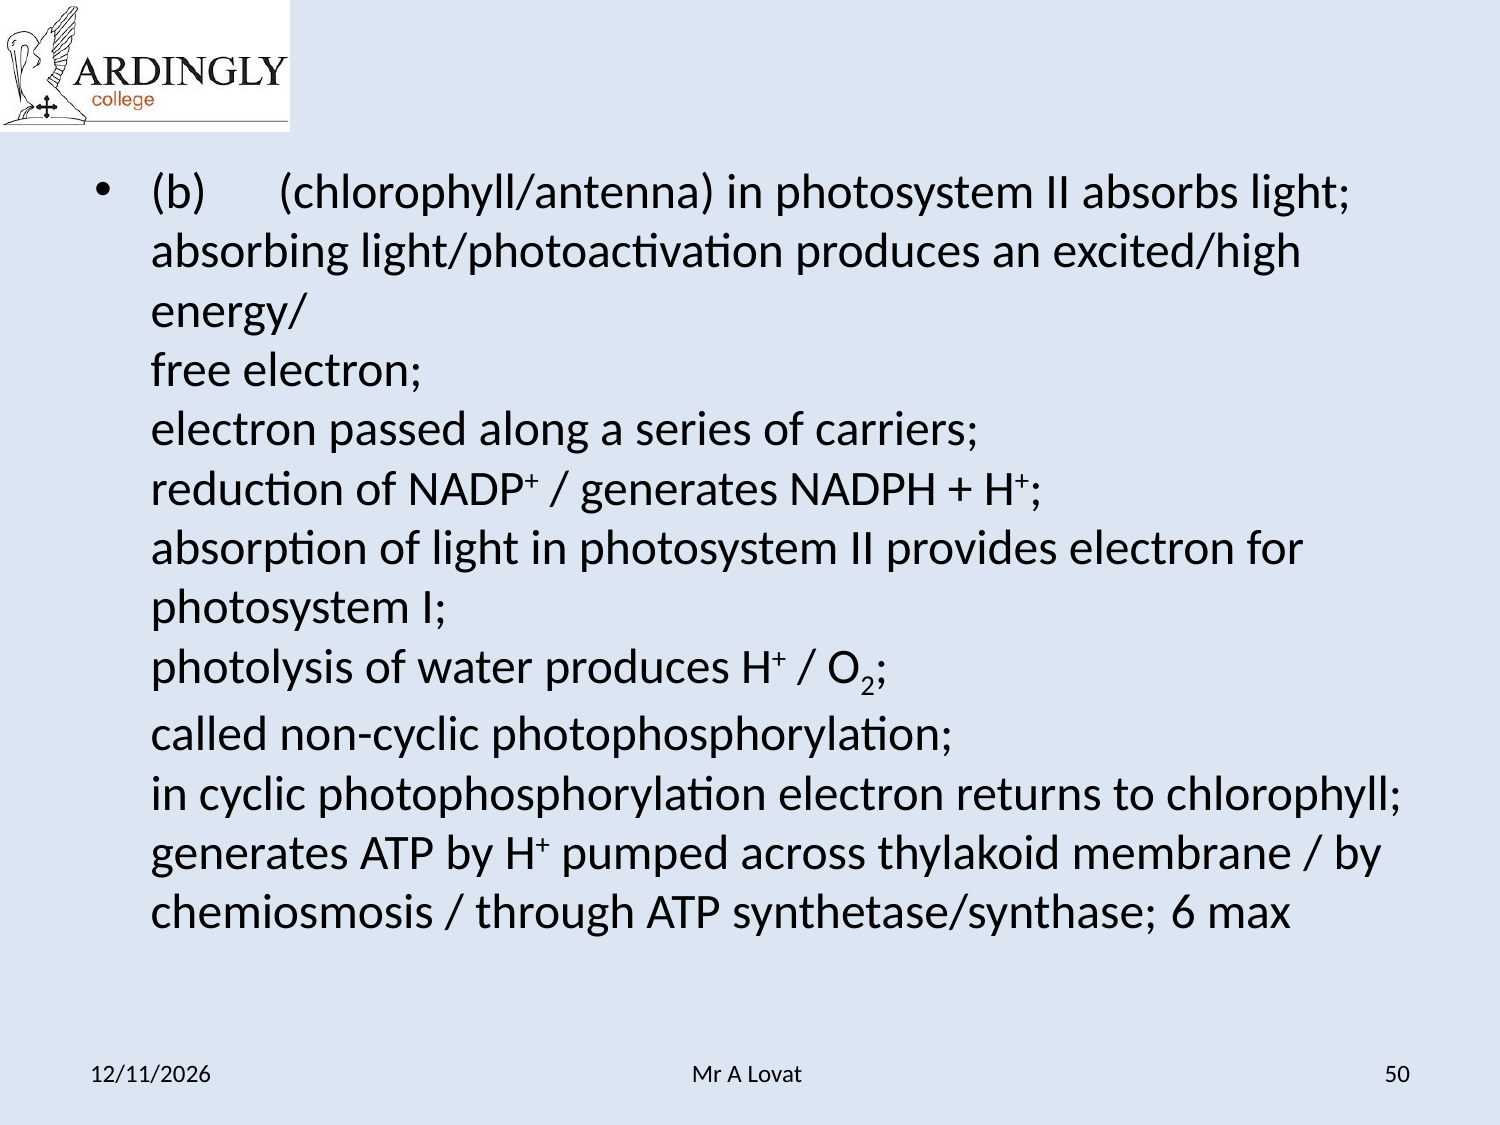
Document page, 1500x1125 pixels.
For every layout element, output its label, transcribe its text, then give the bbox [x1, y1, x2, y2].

list (b) (chlorophyll/antenna) in photosystem II absorbs light; absorbing light/photoactivation produces an excited/high energy/ free electron; electron passed along a series of carriers; reduction of NADP+ / generates NADPH + H+; absorption of light in photosystem II provides electron for photosystem I; photolysis of water produces H+ / O2; called non-cyclic photophosphorylation; in cyclic photophosphorylation electron returns to chlorophyll; generates ATP by H+ pumped across thylakoid membrane / by chemiosmosis / through ATP synthetase/synthase; 6 max [79, 151, 1430, 1043]
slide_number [75, 1042, 425, 1103]
footer Mr A Lovat [512, 1042, 988, 1103]
picture [0, 0, 290, 132]
slide_number 50 [1074, 1042, 1425, 1103]
